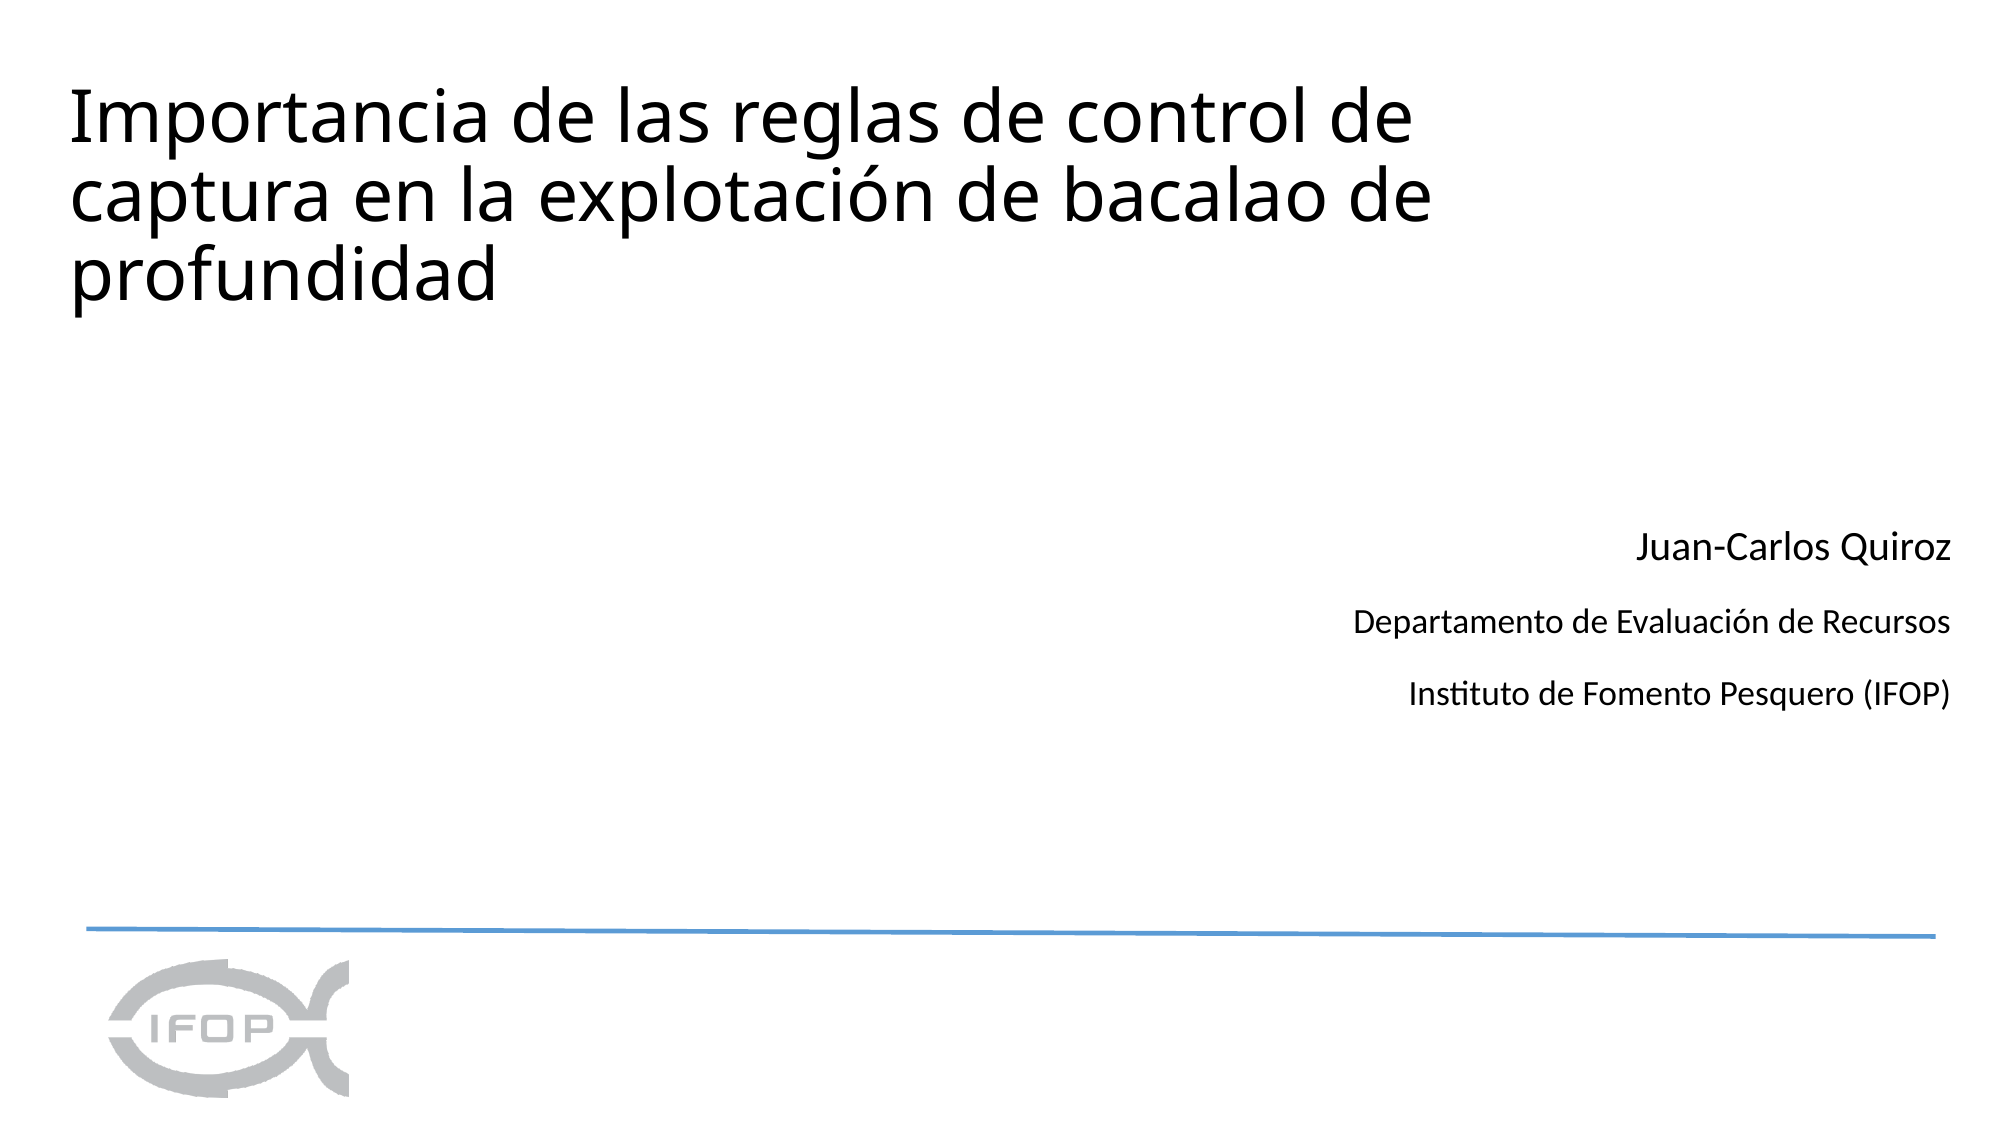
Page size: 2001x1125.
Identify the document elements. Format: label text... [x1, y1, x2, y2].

subtitle Juan-Carlos Quiroz Departamento de Evaluación de Recursos Instituto de Fomento Pesquero (IFOP) [413, 501, 1967, 837]
picture [108, 959, 349, 1098]
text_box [86, 928, 1936, 937]
title Importancia de las reglas de control de captura en la explotación de bacalao de profundidad [54, 71, 1686, 325]
